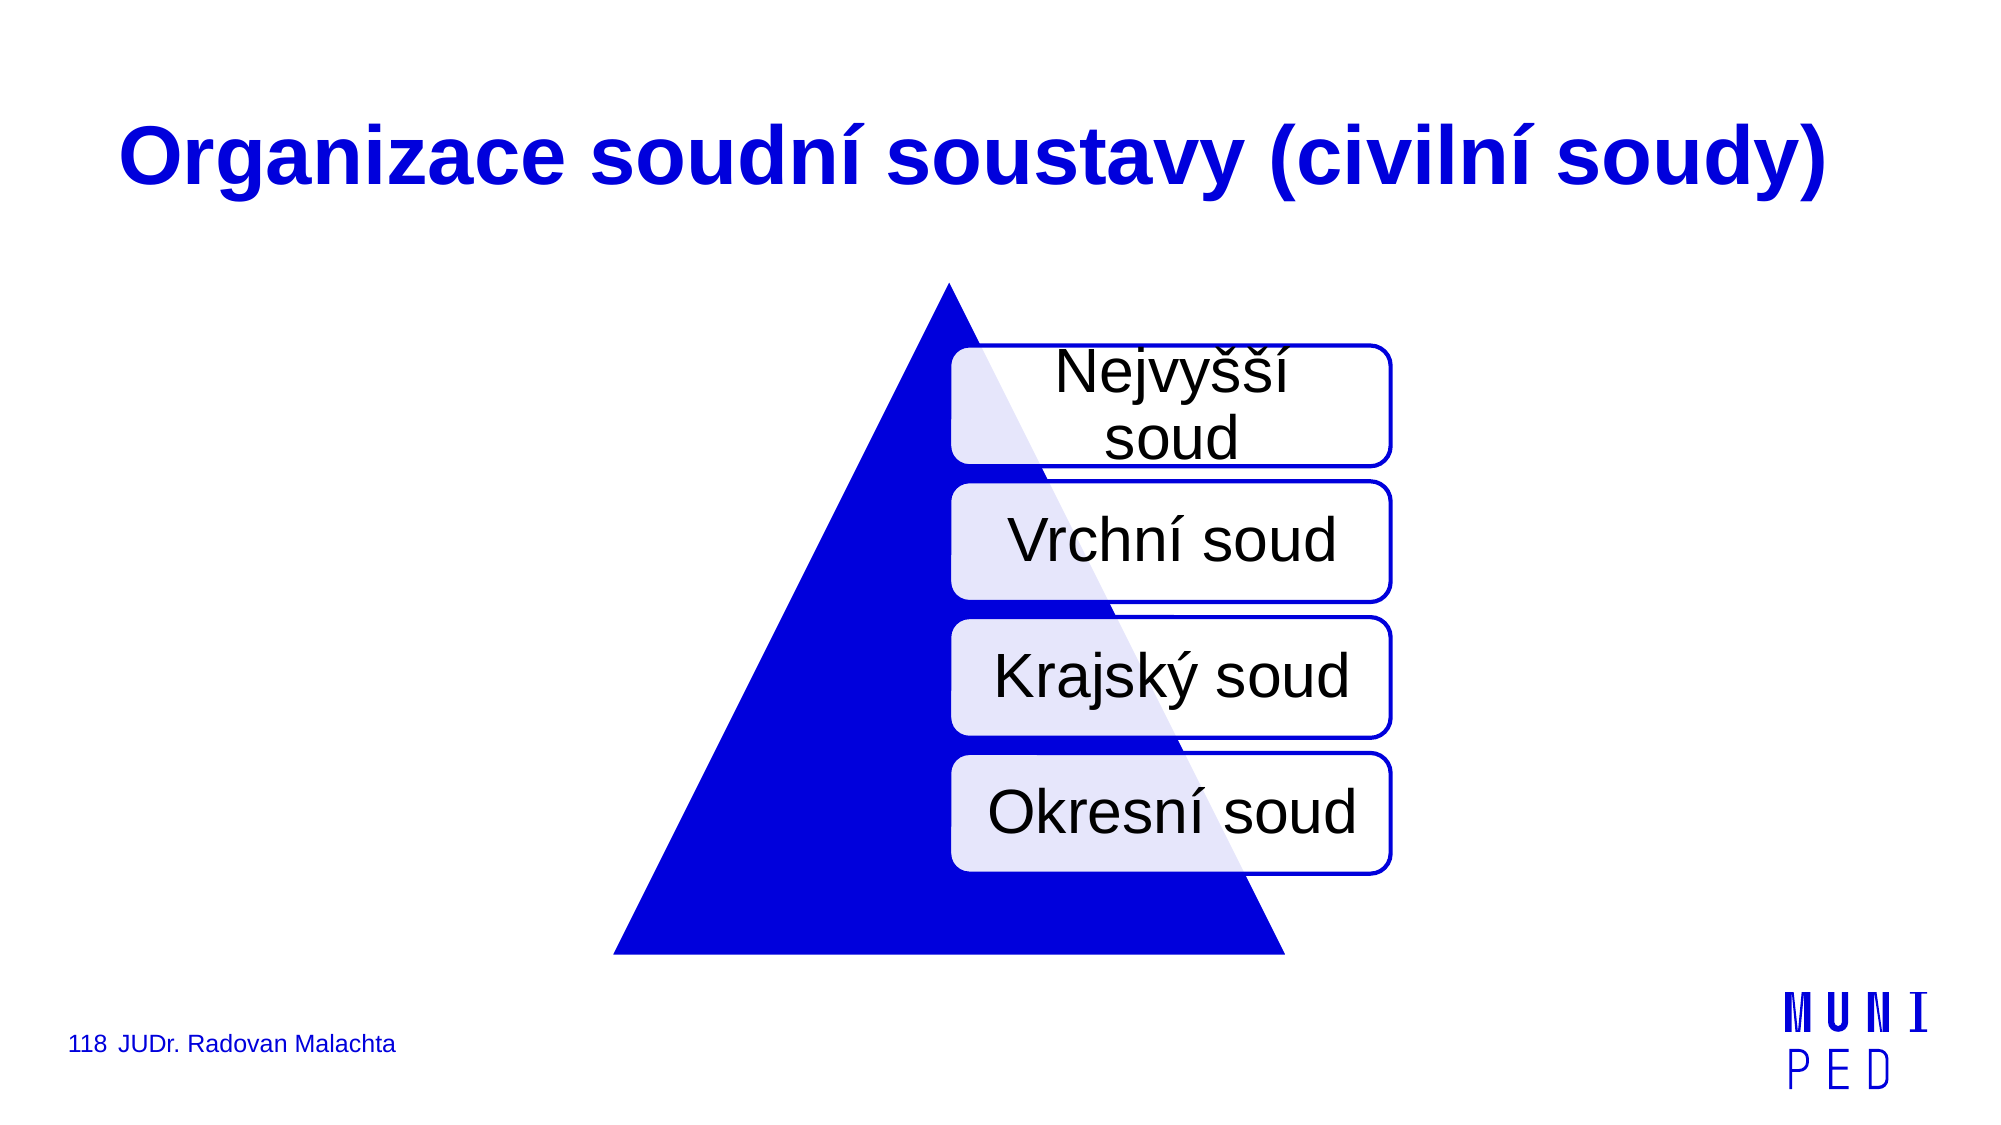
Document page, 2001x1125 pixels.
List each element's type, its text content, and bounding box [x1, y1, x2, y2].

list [117, 277, 1883, 958]
footer JUDr. Radovan Malachta [118, 1021, 1418, 1063]
slide_number 118 [67, 1021, 110, 1063]
title Organizace soudní soustavy (civilní soudy) [118, 118, 1883, 193]
